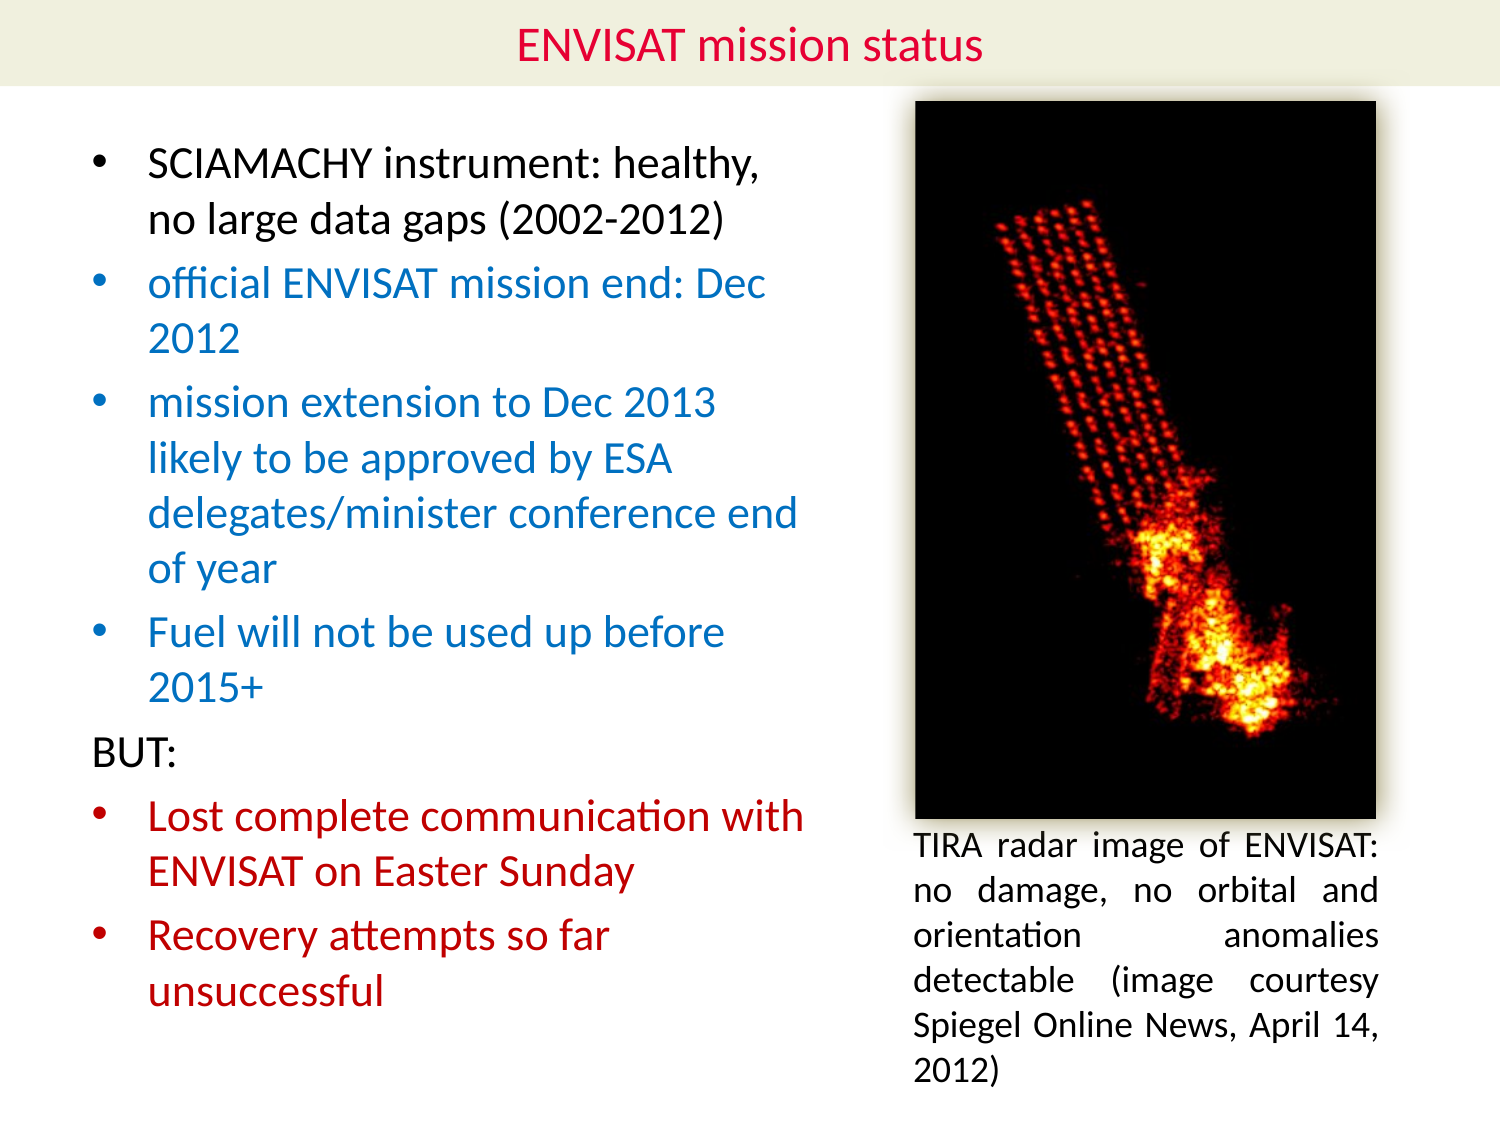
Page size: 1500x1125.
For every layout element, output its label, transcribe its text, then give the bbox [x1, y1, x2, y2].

text_box TIRA radar image of ENVISAT: no damage, no orbital and orientation anomalies detectable (image courtesy Spiegel Online News, April 14, 2012) [898, 821, 1395, 1098]
list SCIAMACHY instrument: healthy, no large data gaps (2002-2012) official ENVISAT mission end: Dec 2012 mission extension to Dec 2013 likely to be approved by ESA delegates/minister conference end of year Fuel will not be used up before 2015+ BUT: Lost complete communication with ENVISAT on Easter Sunday Recovery attempts so far unsuccessful [76, 125, 821, 1024]
picture [915, 101, 1377, 819]
title ENVISAT mission status [0, 0, 1500, 87]
